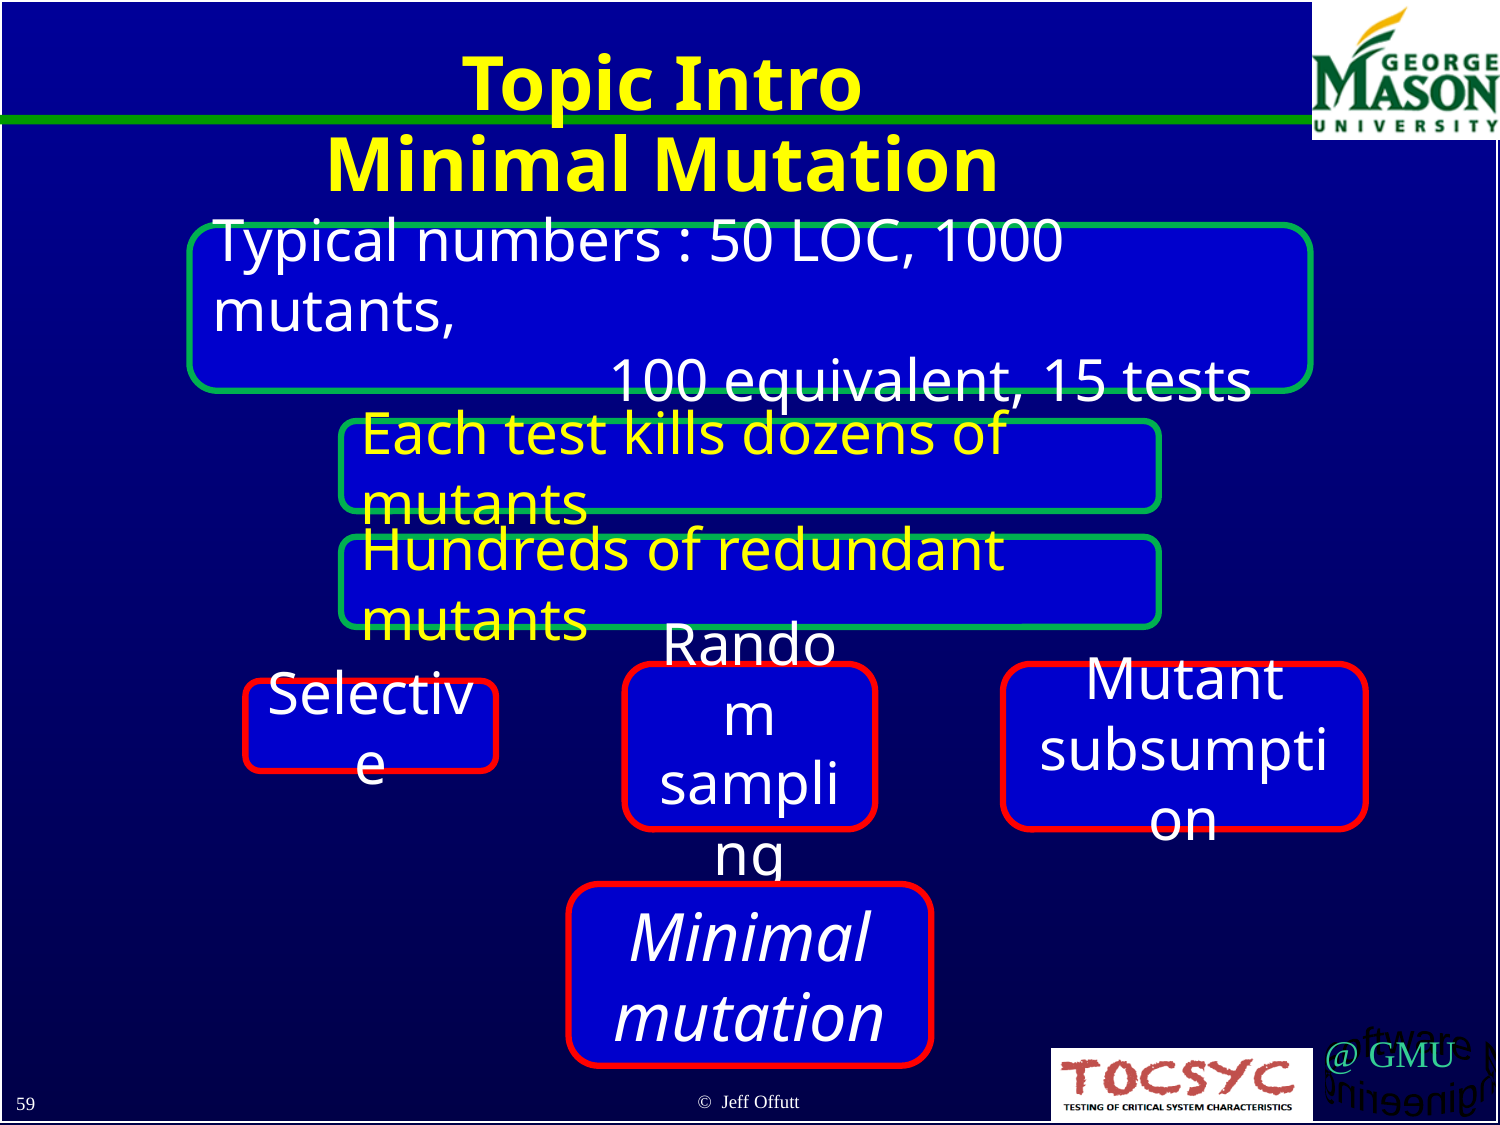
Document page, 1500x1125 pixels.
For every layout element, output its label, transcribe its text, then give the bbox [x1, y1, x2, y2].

text_box Selective [245, 680, 497, 771]
text_box Minimal mutation [568, 883, 932, 1066]
text_box Typical numbers : 50 LOC, 1000 mutants, 100 equivalent, 15 tests [189, 224, 1311, 391]
text_box Random sampling [624, 663, 876, 830]
slide_number 59 [0, 1078, 298, 1123]
text_box Each test kills dozens of mutants [341, 421, 1159, 512]
text_box Hundreds of redundant mutants [341, 536, 1159, 627]
title Topic Intro Minimal Mutation [1, 15, 1325, 238]
picture [1051, 1048, 1313, 1123]
footer © Jeff Offutt [510, 1077, 987, 1121]
text_box Mutant subsumption [1002, 663, 1366, 830]
picture [1312, 0, 1500, 140]
